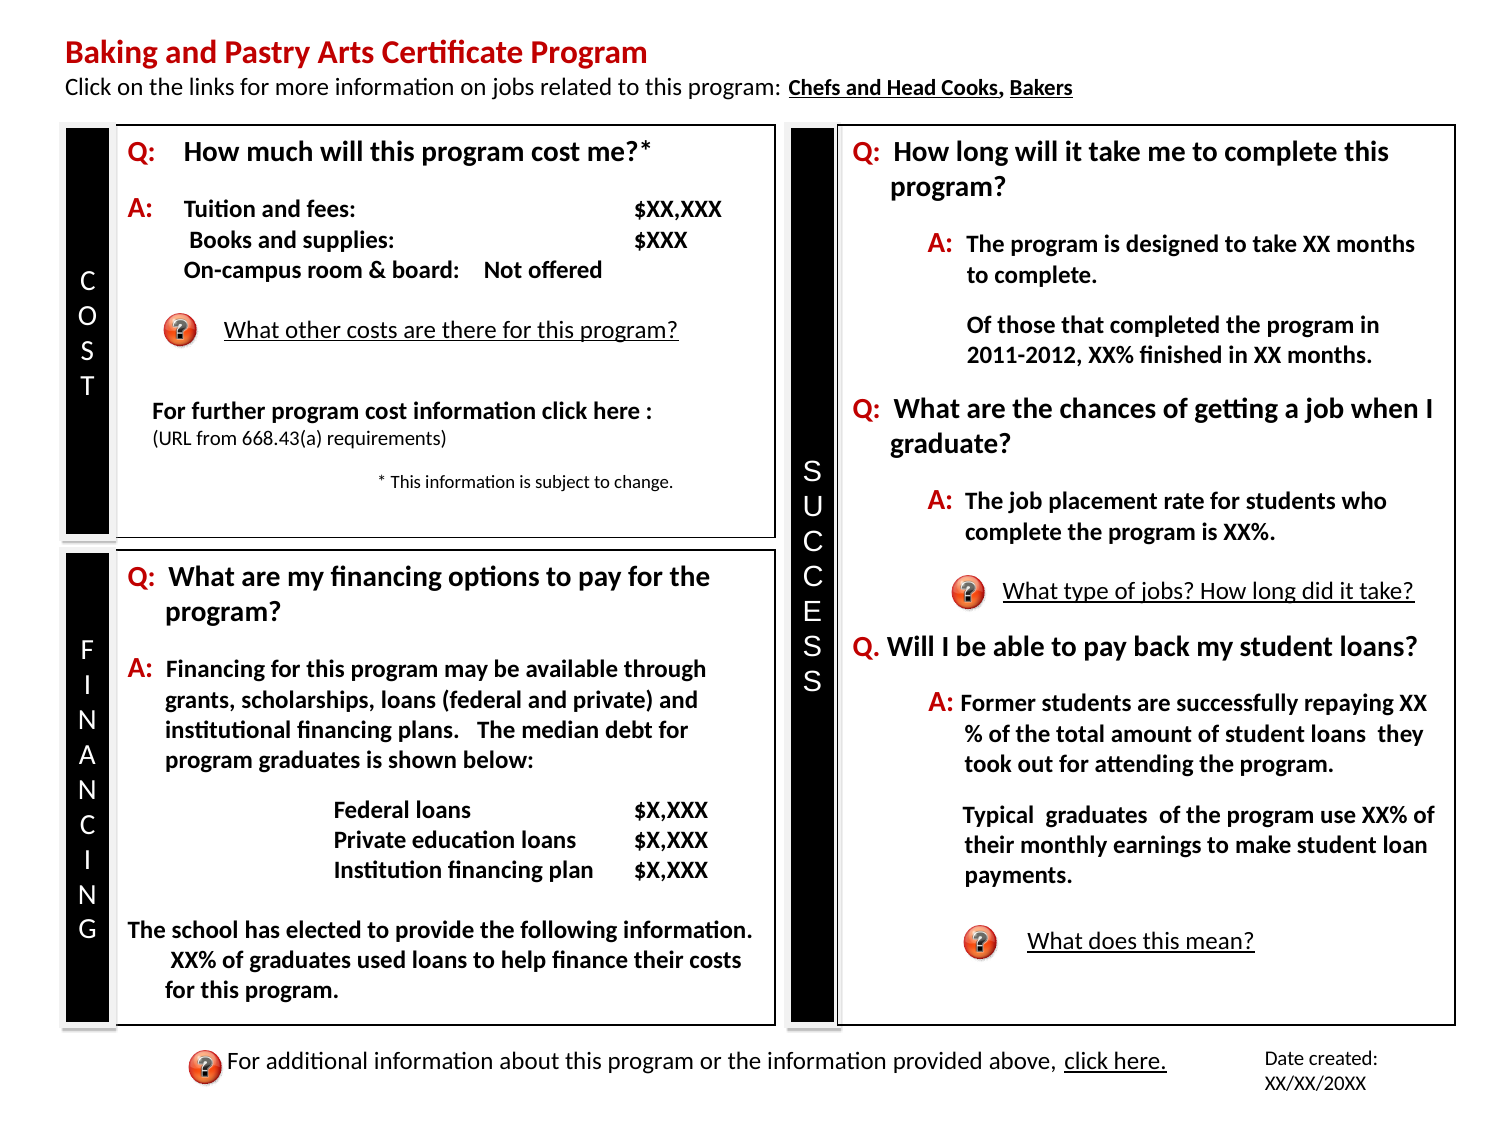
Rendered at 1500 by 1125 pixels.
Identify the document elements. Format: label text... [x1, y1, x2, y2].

text_box For additional information about this program or the information provided above, click here. [212, 1037, 1188, 1083]
picture [962, 924, 1001, 963]
text_box Baking and Pastry Arts Certificate Program Click on the links for more information on jobs related to this program: Chefs and Head Cooks, Bakers [50, 22, 1450, 74]
text_box COS T [62, 125, 113, 538]
picture [187, 1049, 226, 1088]
text_box Date created: XX/XX/20XX [1250, 1037, 1438, 1103]
text_box Q: How long will it take me to complete this program? A: The program is designed to take XX months to complete. Of those that completed the program in 2011-2012, XX% finished in XX months. Q: What are the chances of getting a job when I graduate? A: The job placement rate for students who complete the program is XX%. What type of jobs? How long did it take? Q. Will I be able to pay back my student loans? A: Former students are successfully repaying XX% of the total amount of student loans they took out for attending the program. Typical graduates of the program use XX% of their monthly earnings to make student loan payments. [837, 124, 1455, 1025]
text_box What does this mean? [1012, 917, 1300, 962]
text_box SUCCESS [787, 124, 837, 1025]
text_box [0, 74, 1500, 150]
text_box Q: What are my financing options to pay for the program? A: Financing for this program may be available through grants, scholarships, loans (federal and private) and institutional financing plans. The median debt for program graduates is shown below: Federal loans $X,XXX Private education loans $X,XXX Institution financing plan $X,XXX The school has elected to provide the following information. XX% of graduates used loans to help finance their costs for this program. [113, 549, 775, 1025]
picture [162, 312, 201, 351]
text_box FINANCING [62, 549, 113, 1025]
text_box For further program cost information click here : (URL from 668.43(a) requirements) [137, 387, 713, 458]
text_box Q: How much will this program cost me?* A: Tuition and fees: $XX,XXX Books and supplies: $XXX On-campus room & board: Not offered What other costs are there for this program? [113, 125, 775, 538]
picture [949, 574, 988, 613]
text_box * This information is subject to change. [362, 462, 725, 500]
